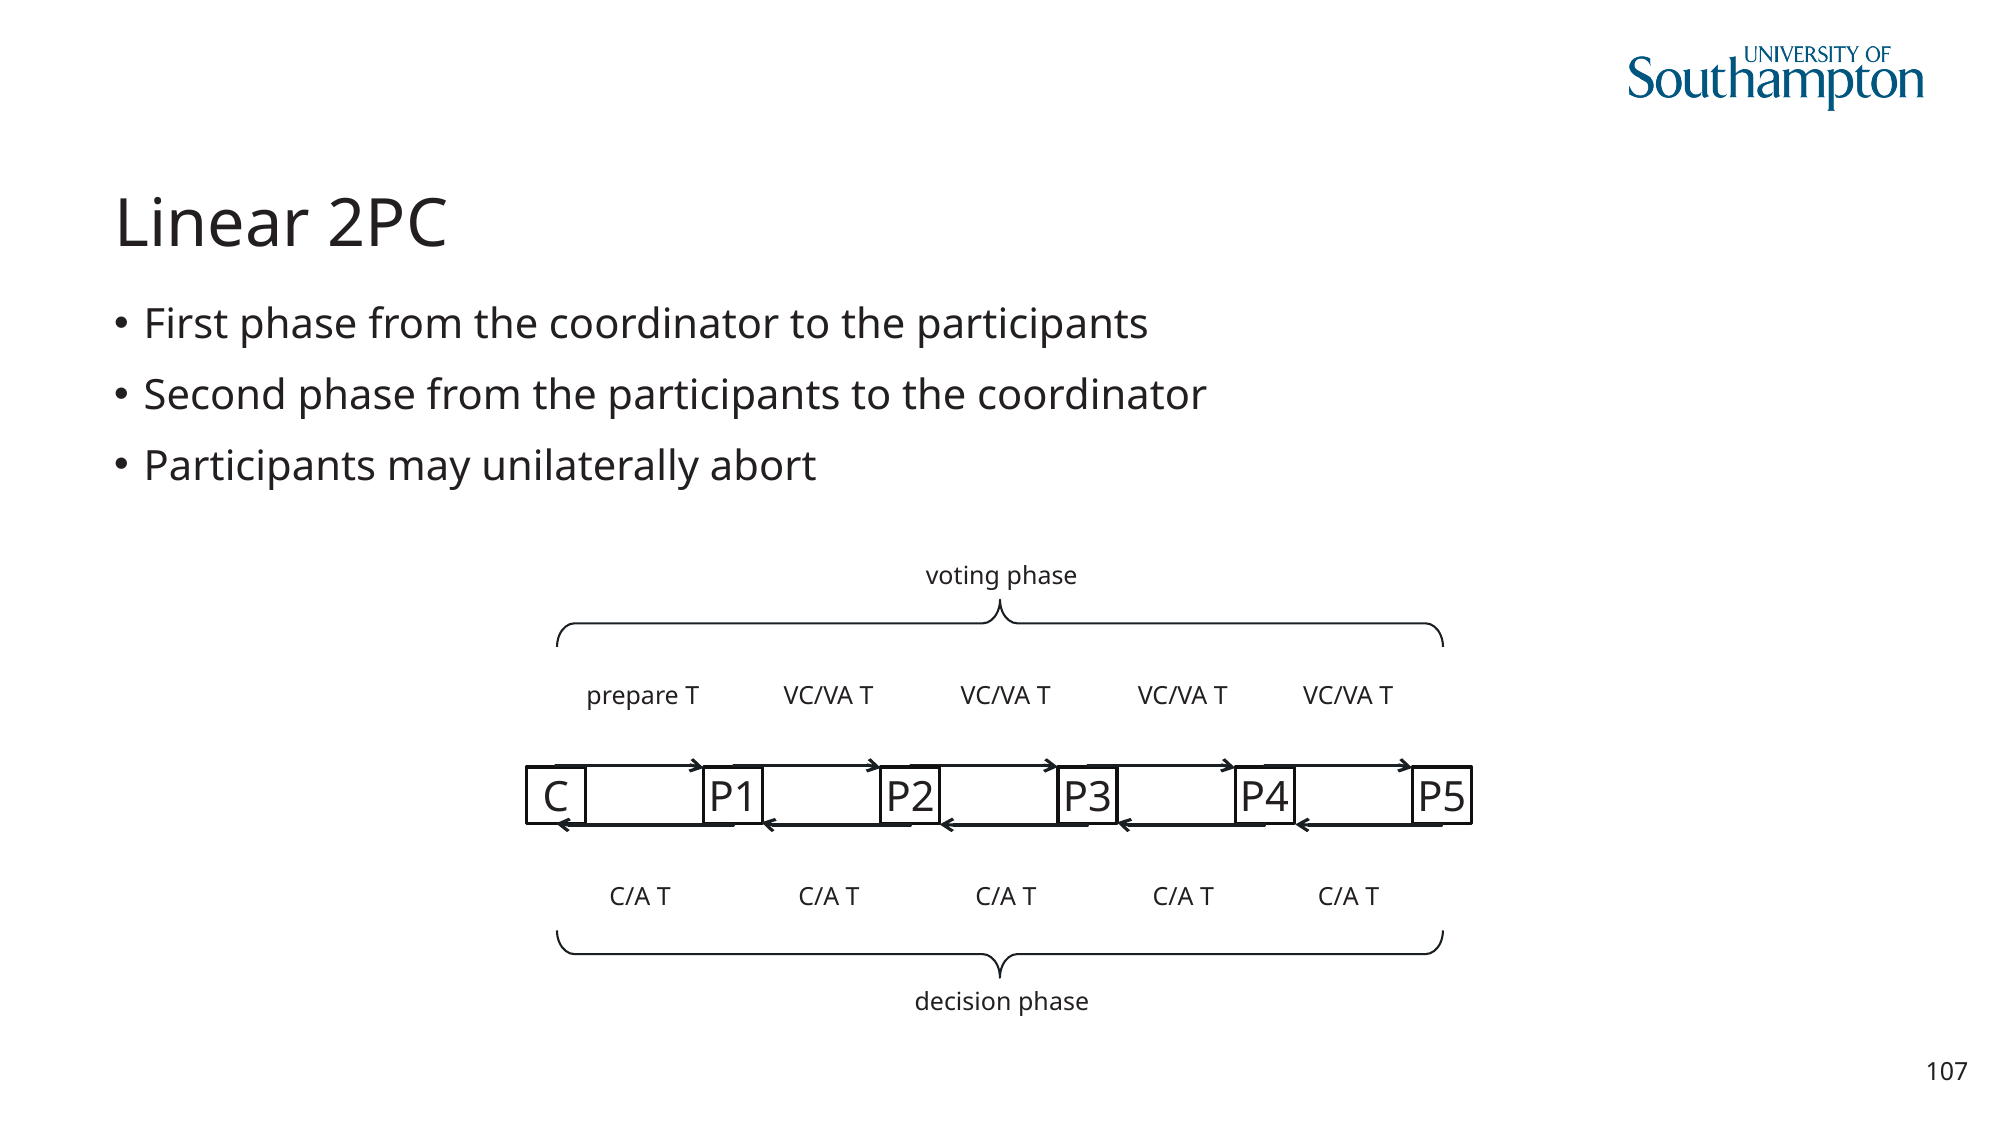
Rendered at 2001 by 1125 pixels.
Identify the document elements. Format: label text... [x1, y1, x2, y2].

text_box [1116, 822, 1265, 919]
picture [1629, 46, 1924, 111]
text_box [1295, 822, 1443, 919]
text_box C [526, 766, 555, 824]
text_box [1264, 672, 1472, 824]
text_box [556, 930, 1443, 1024]
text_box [733, 672, 940, 824]
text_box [1087, 672, 1264, 824]
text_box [556, 552, 1443, 647]
title Linear 2PC [102, 113, 1898, 268]
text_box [556, 822, 735, 919]
picture [1869, 48, 1877, 60]
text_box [939, 822, 1089, 919]
picture [1629, 71, 1648, 95]
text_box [940, 672, 1087, 822]
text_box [555, 672, 733, 824]
list First phase from the coordinator to the participants Second phase from the participants to the coordinator Participants may unilaterally abort [102, 290, 1898, 528]
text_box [761, 822, 911, 919]
